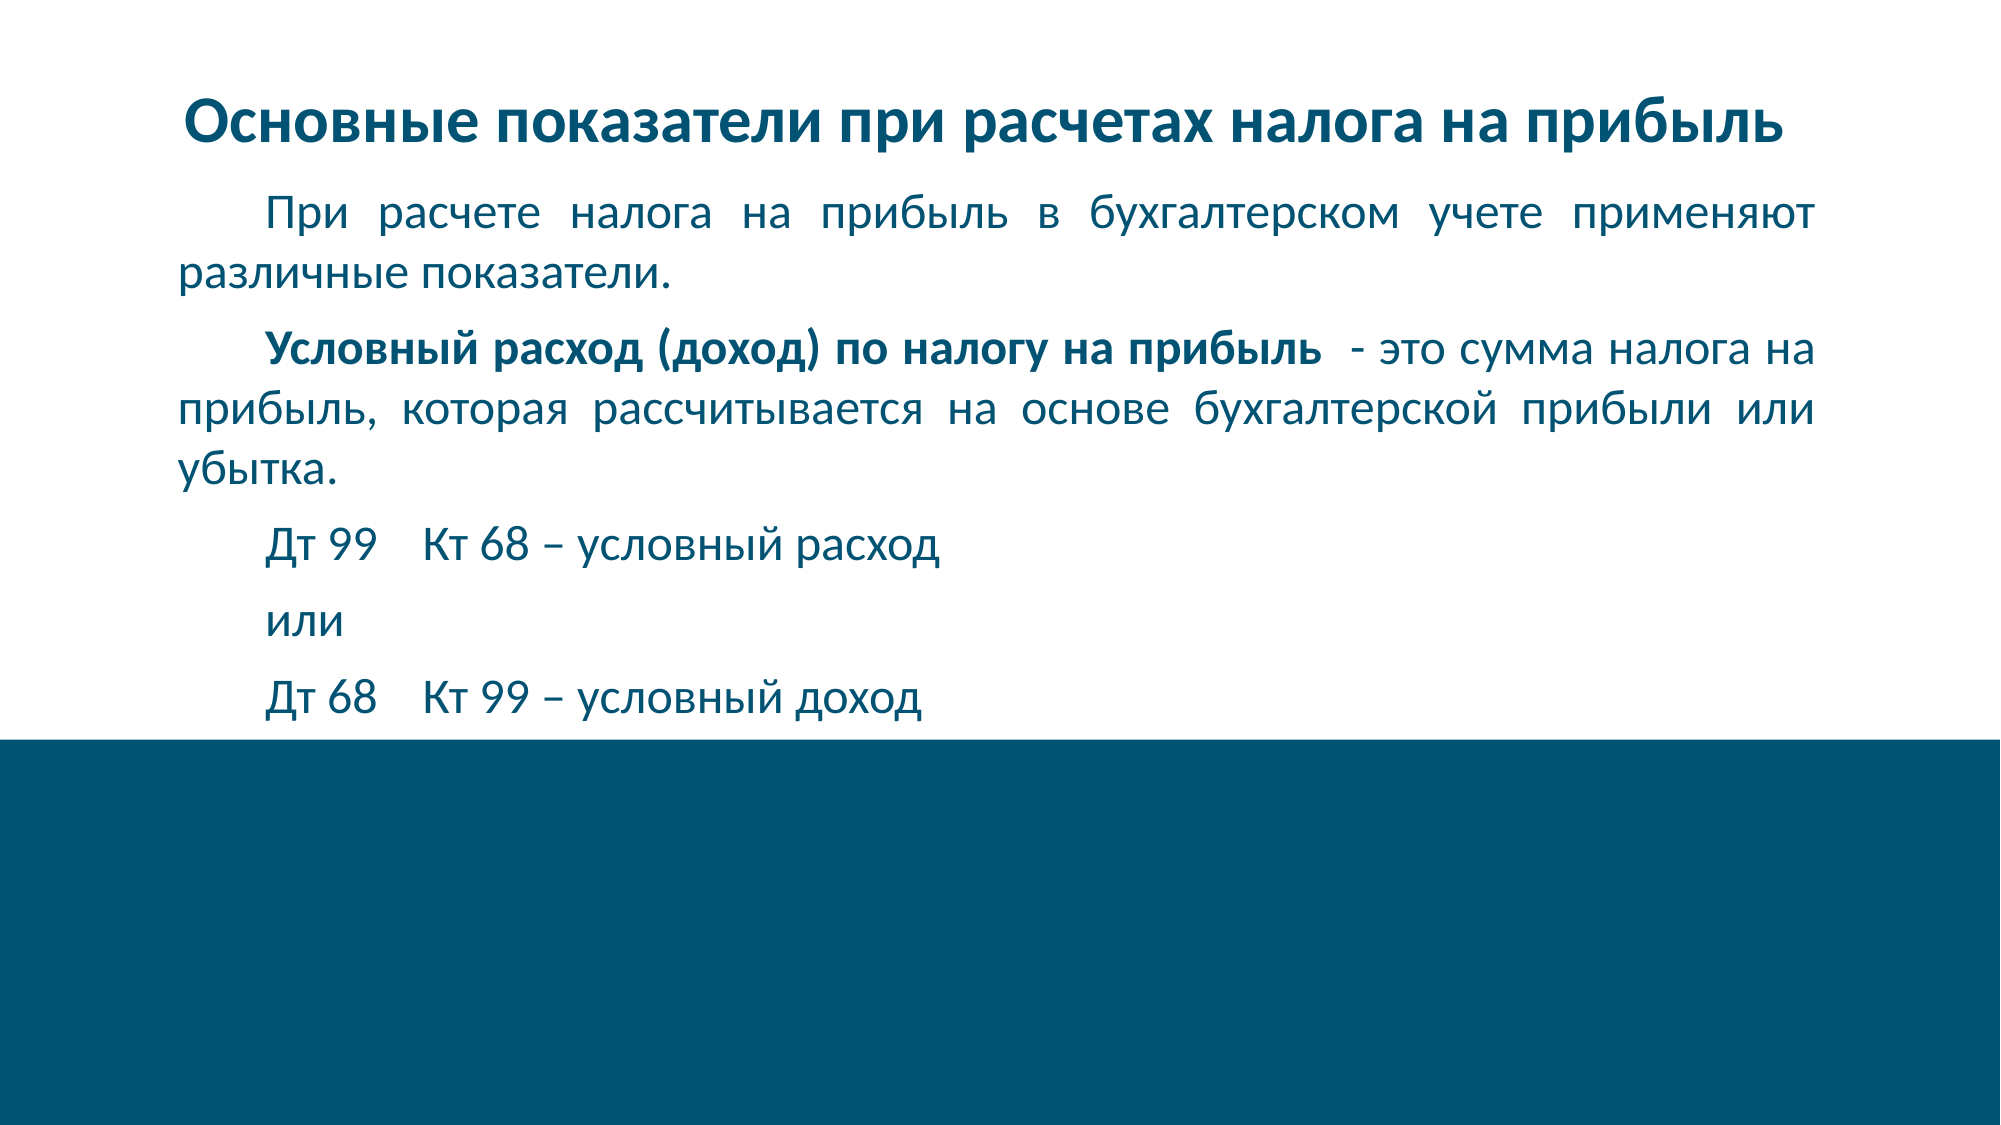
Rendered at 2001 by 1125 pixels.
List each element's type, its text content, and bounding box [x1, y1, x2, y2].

text_box Основные показатели при расчетах налога на прибыль [136, 67, 1835, 169]
text_box При расчете налога на прибыль в бухгалтерском учете применяют различные показатели. Условный расход (доход) по налогу на прибыль - это сумма налога на прибыль, которая рассчитывается на основе бухгалтерской прибыли или убытка. Дт 99 Кт 68 – условный расход или Дт 68 Кт 99 – условный доход [162, 170, 1831, 711]
